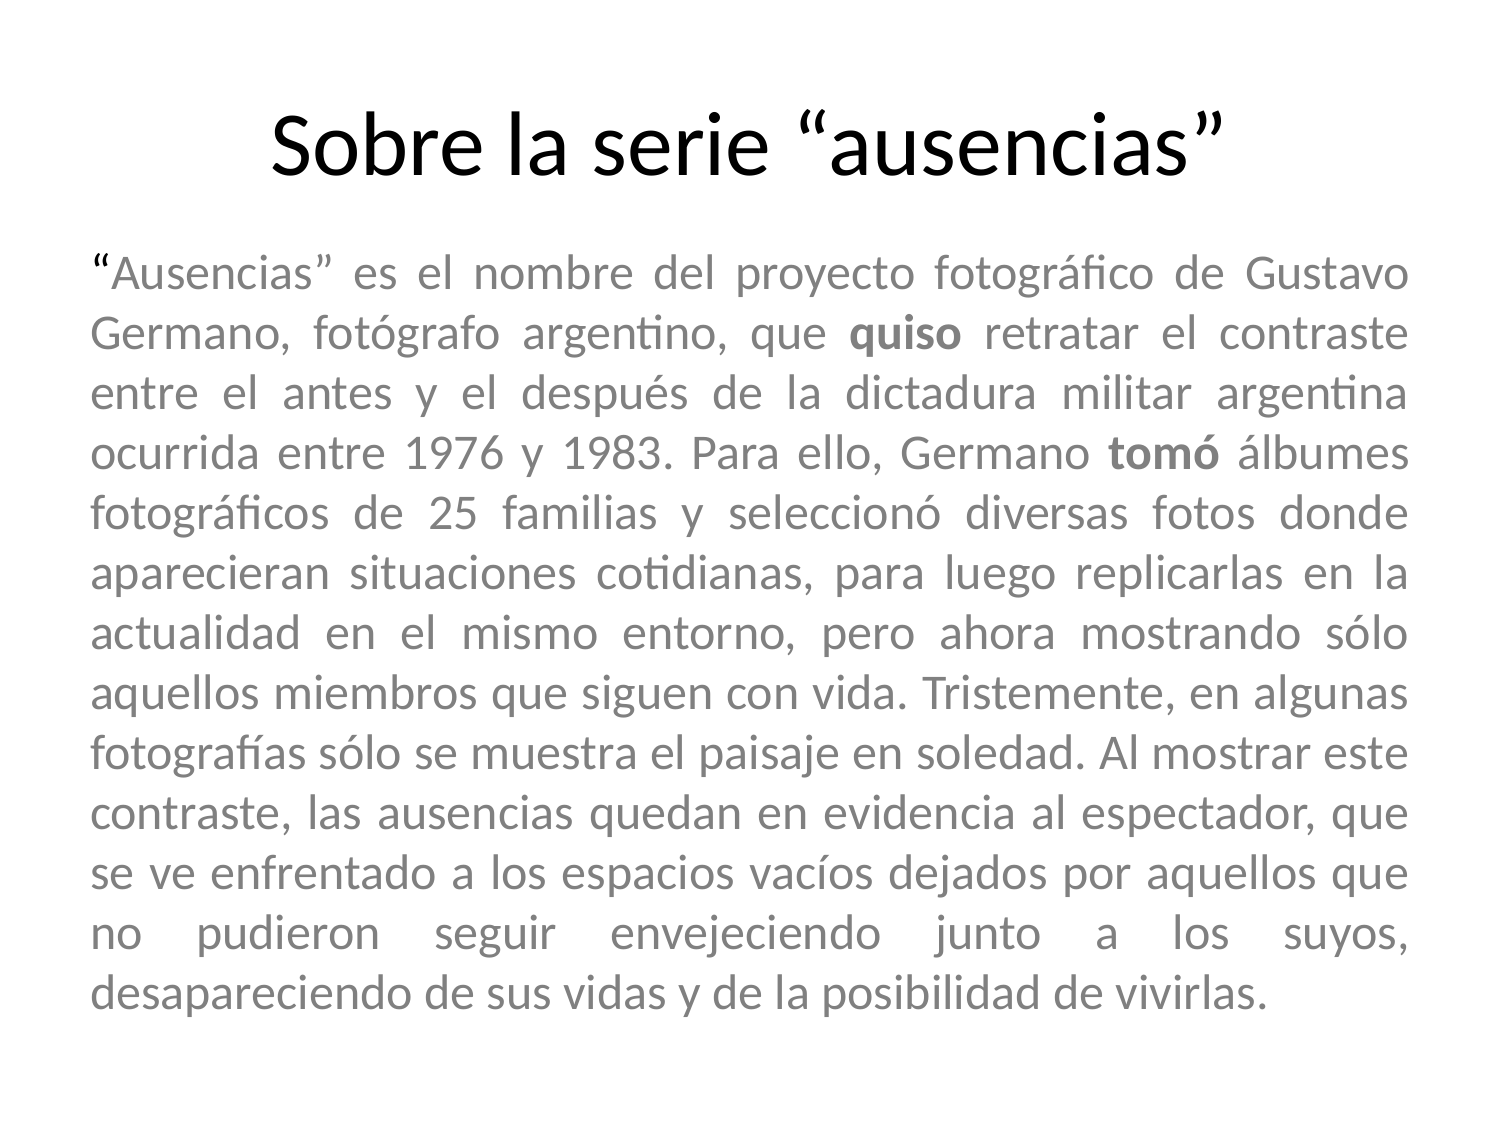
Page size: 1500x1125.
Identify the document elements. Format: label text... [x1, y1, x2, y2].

title Sobre la serie “ausencias” [75, 45, 1425, 231]
list “Ausencias” es el nombre del proyecto fotográfico de Gustavo Germano, fotógrafo argentino, que quiso retratar el contraste entre el antes y el después de la dictadura militar argentina ocurrida entre 1976 y 1983. Para ello, Germano tomó álbumes fotográficos de 25 familias y seleccionó diversas fotos donde aparecieran situaciones cotidianas, para luego replicarlas en la actualidad en el mismo entorno, pero ahora mostrando sólo aquellos miembros que siguen con vida. Tristemente, en algunas fotografías sólo se muestra el paisaje en soledad. Al mostrar este contraste, las ausencias quedan en evidencia al espectador, que se ve enfrentado a los espacios vacíos dejados por aquellos que no pudieron seguir envejeciendo junto a los suyos, desapareciendo de sus vidas y de la posibilidad de vivirlas. [75, 231, 1425, 1071]
